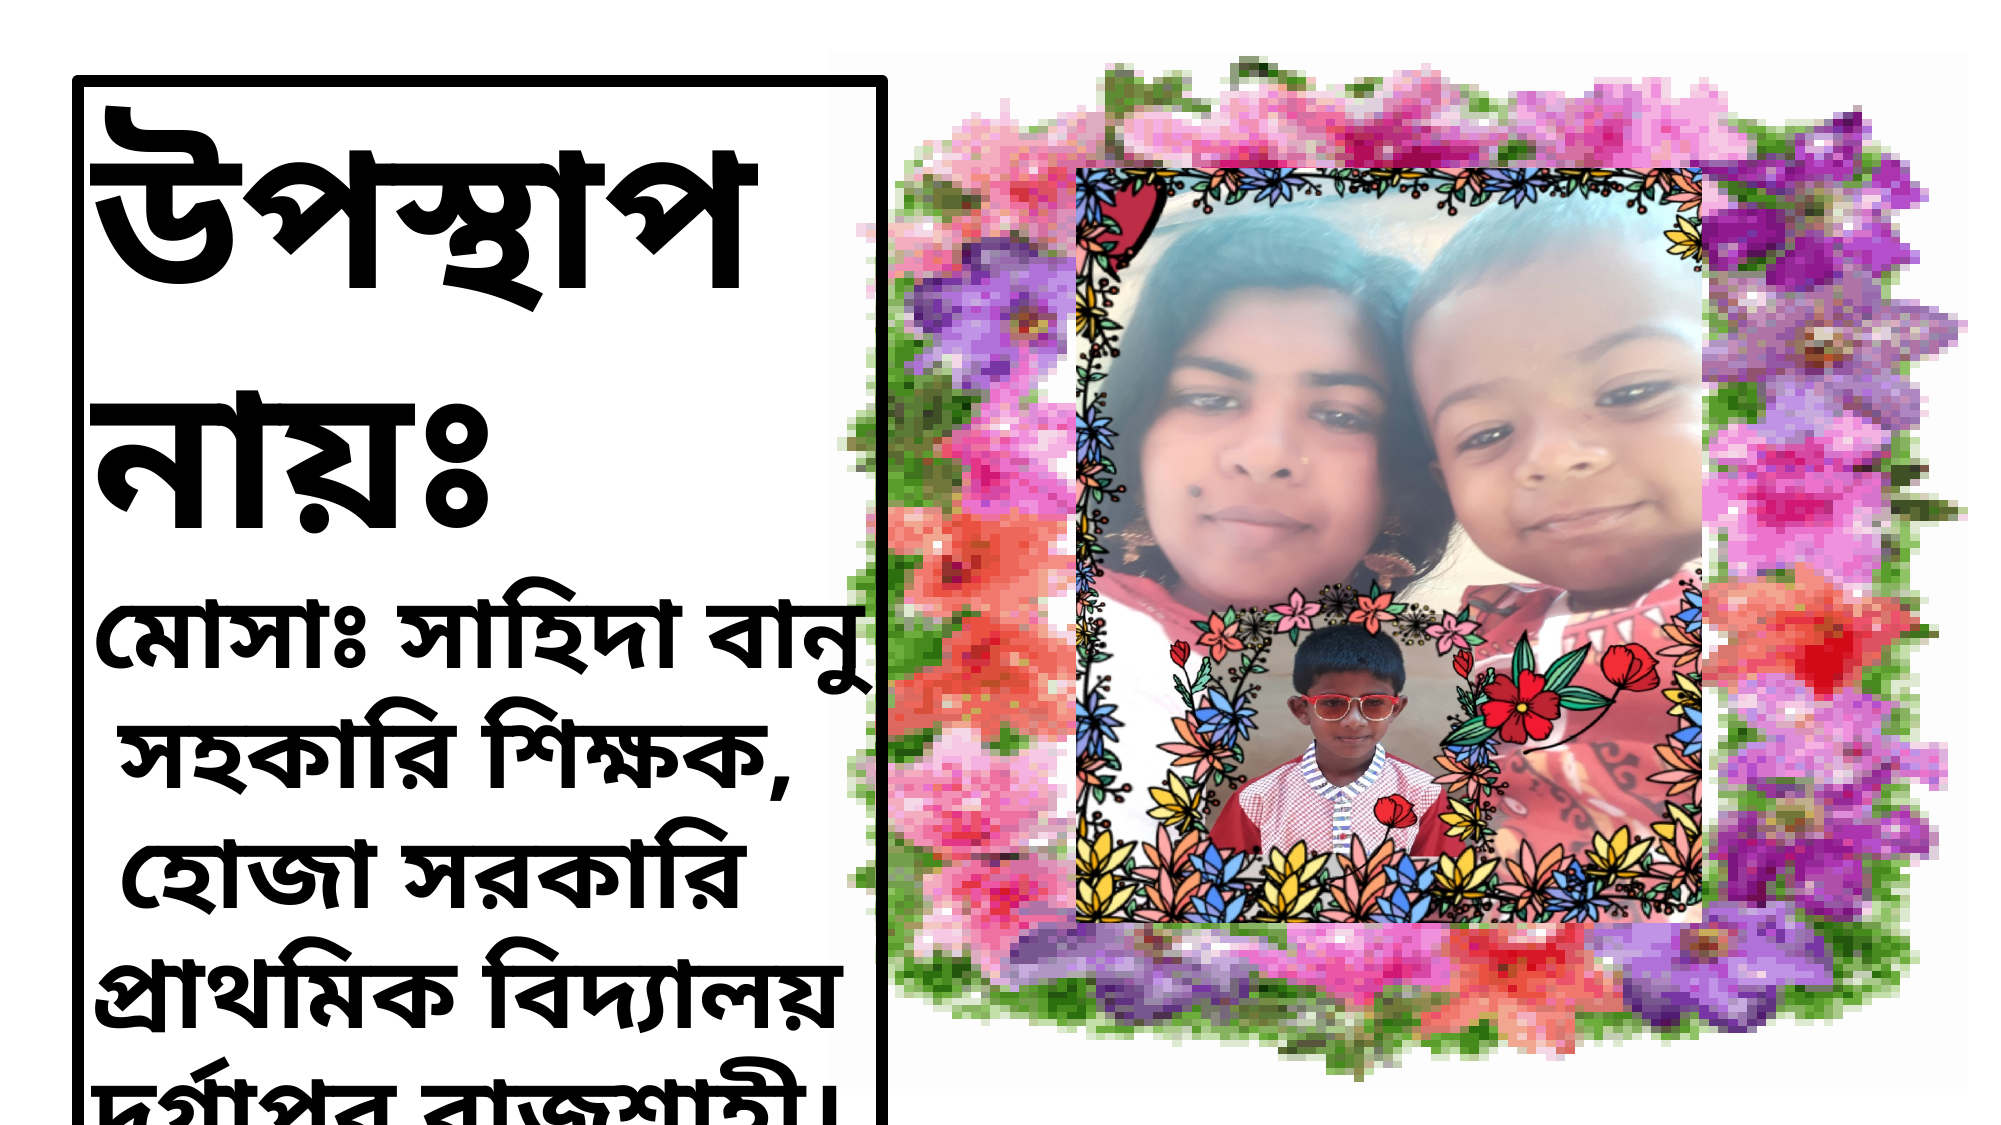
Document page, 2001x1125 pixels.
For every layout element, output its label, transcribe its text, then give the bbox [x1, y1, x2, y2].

text_box উপস্থাপনায়ঃ মোসাঃ সাহিদা বানু সহকারি শিক্ষক, হোজা সরকারি প্রাথমিক বিদ্যালয় দুর্গাপুর রাজশাহী। [77, 81, 882, 1125]
picture [827, 50, 1968, 1090]
